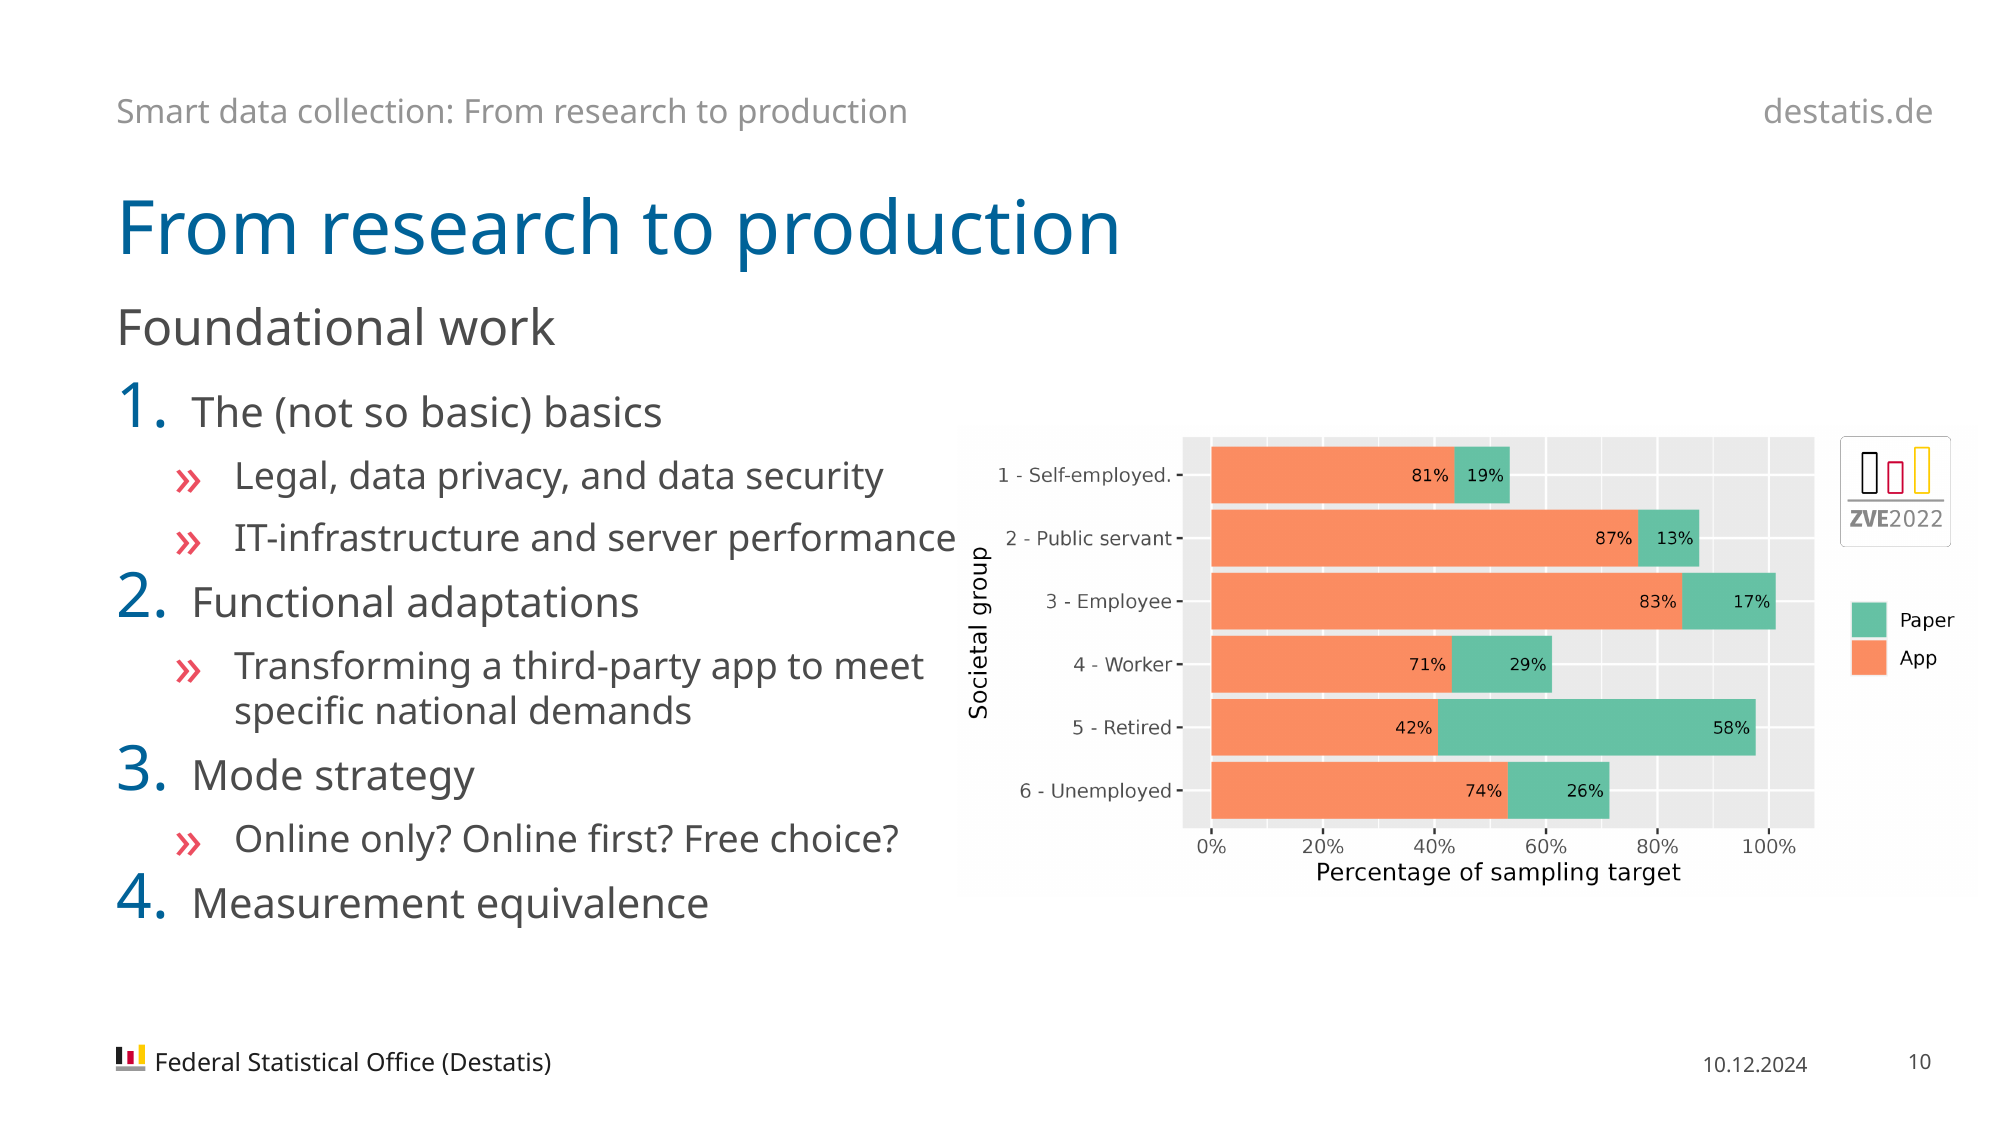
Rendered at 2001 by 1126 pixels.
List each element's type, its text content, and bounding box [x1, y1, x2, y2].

list Foundational work [116, 296, 1934, 355]
title From research to production [116, 183, 1934, 282]
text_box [957, 425, 1978, 897]
list The (not so basic) basics Legal, data privacy, and data security IT-infrastructure and server performance Functional adaptations Transforming a third-party app to meet specific national demands Mode strategy Online only? Online first? Free choice? Measurement equivalence [116, 385, 1033, 1025]
slide_number 10 [1818, 1033, 1932, 1077]
list Smart data collection: From research to production [116, 90, 1589, 131]
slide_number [1561, 1033, 1808, 1077]
footer Federal Statistical Office (Destatis) [154, 1033, 1549, 1077]
